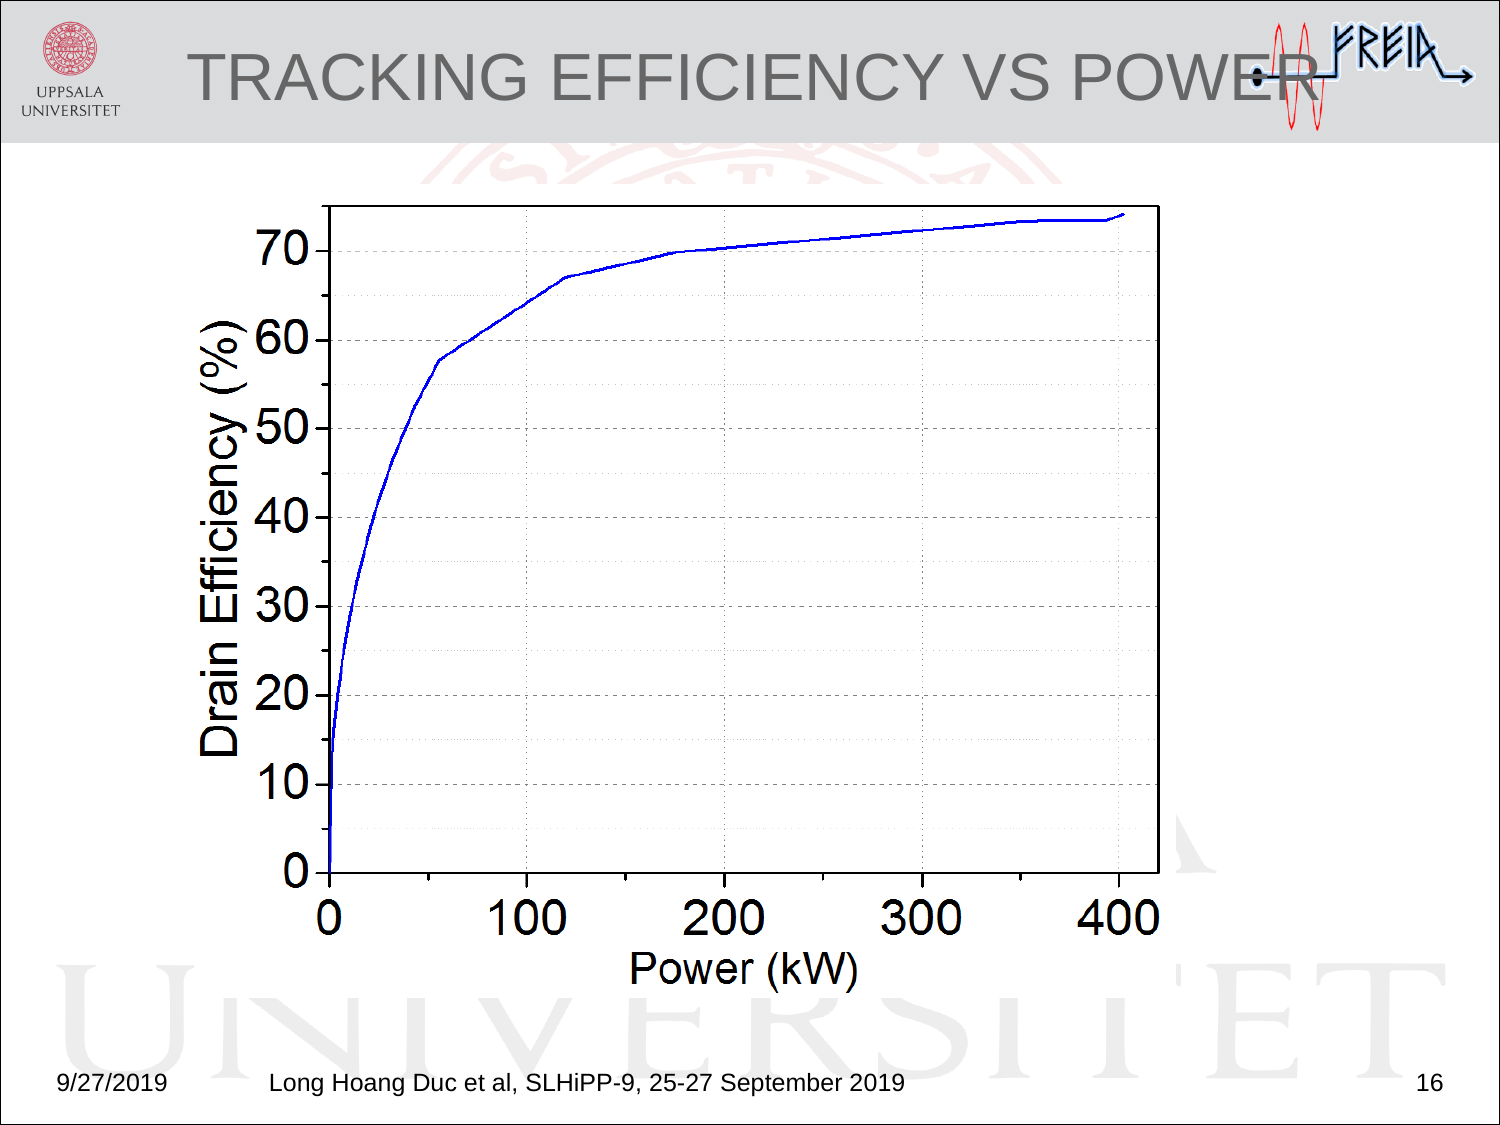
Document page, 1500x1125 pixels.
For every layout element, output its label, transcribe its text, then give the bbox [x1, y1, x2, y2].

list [194, 184, 1176, 999]
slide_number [40, 1058, 231, 1101]
picture [1, 1, 1499, 143]
title TRACKING EFFICIENCY VS POWER [170, 30, 1431, 115]
footer Long Hoang Duc et al, SLHiPP-9, 25-27 September 2019 [253, 1058, 1330, 1101]
slide_number 16 [1352, 1058, 1460, 1101]
